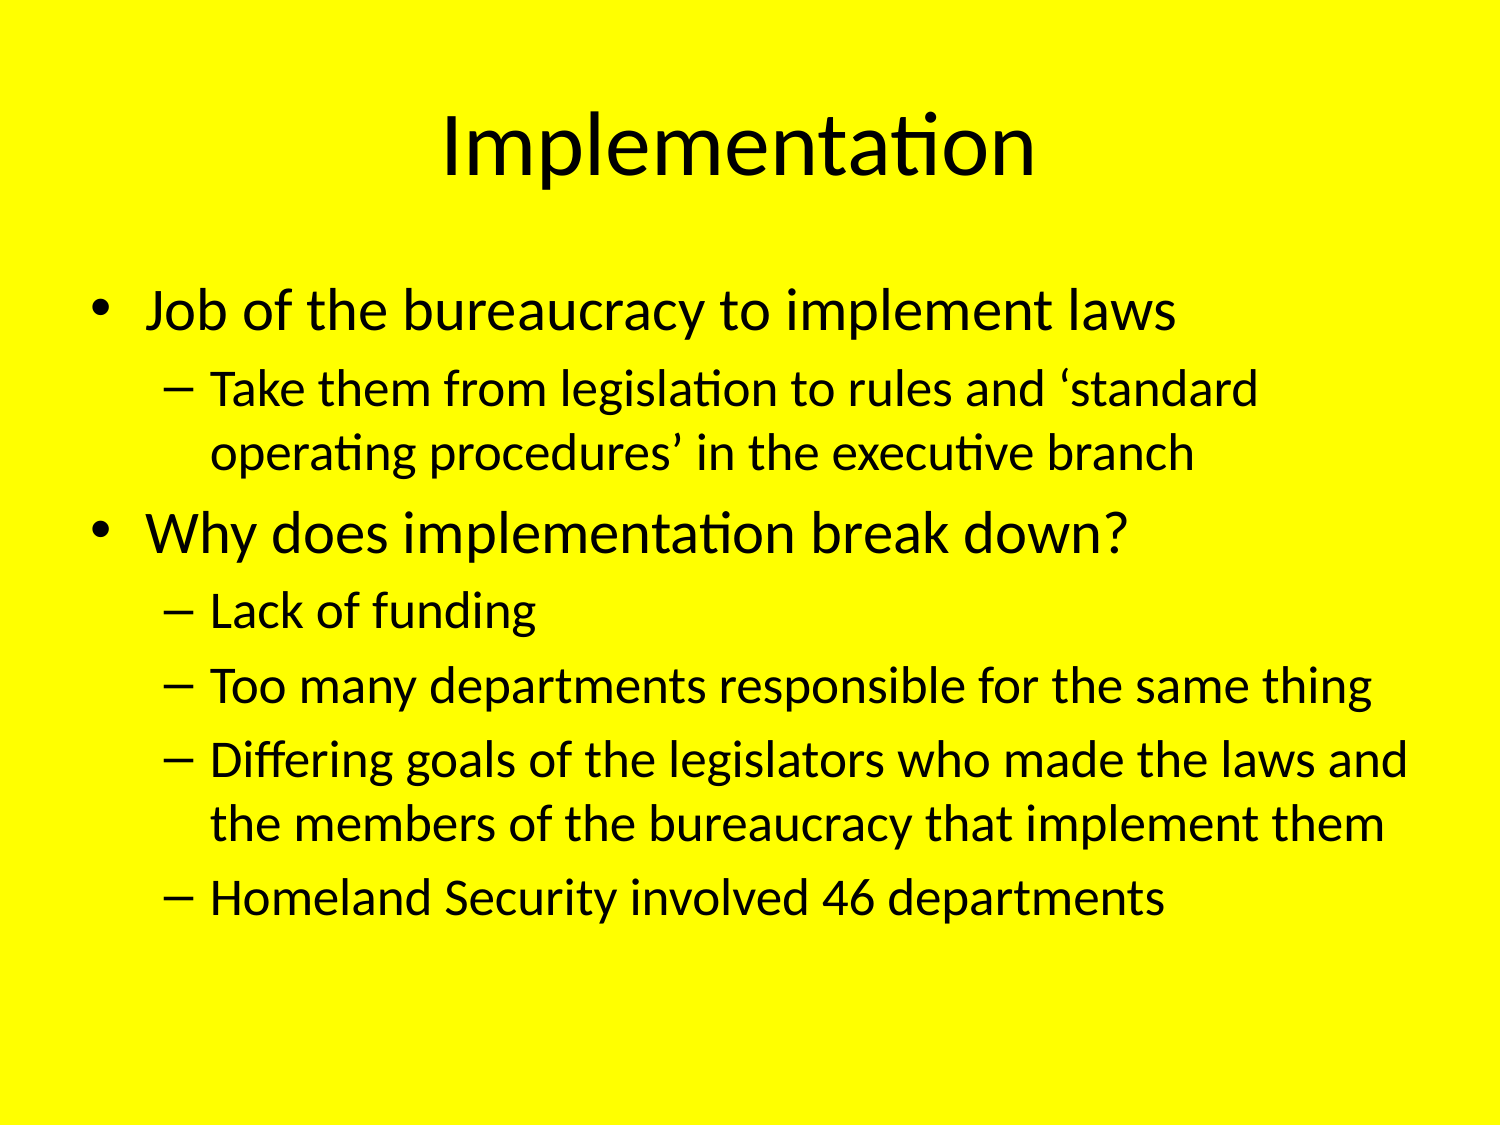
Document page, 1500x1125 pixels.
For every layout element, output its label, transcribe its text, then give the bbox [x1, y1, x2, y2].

title Implementation [75, 45, 1425, 233]
list Job of the bureaucracy to implement laws Take them from legislation to rules and ‘standard operating procedures’ in the executive branch Why does implementation break down? Lack of funding Too many departments responsible for the same thing Differing goals of the legislators who made the laws and the members of the bureaucracy that implement them Homeland Security involved 46 departments [75, 262, 1425, 1005]
